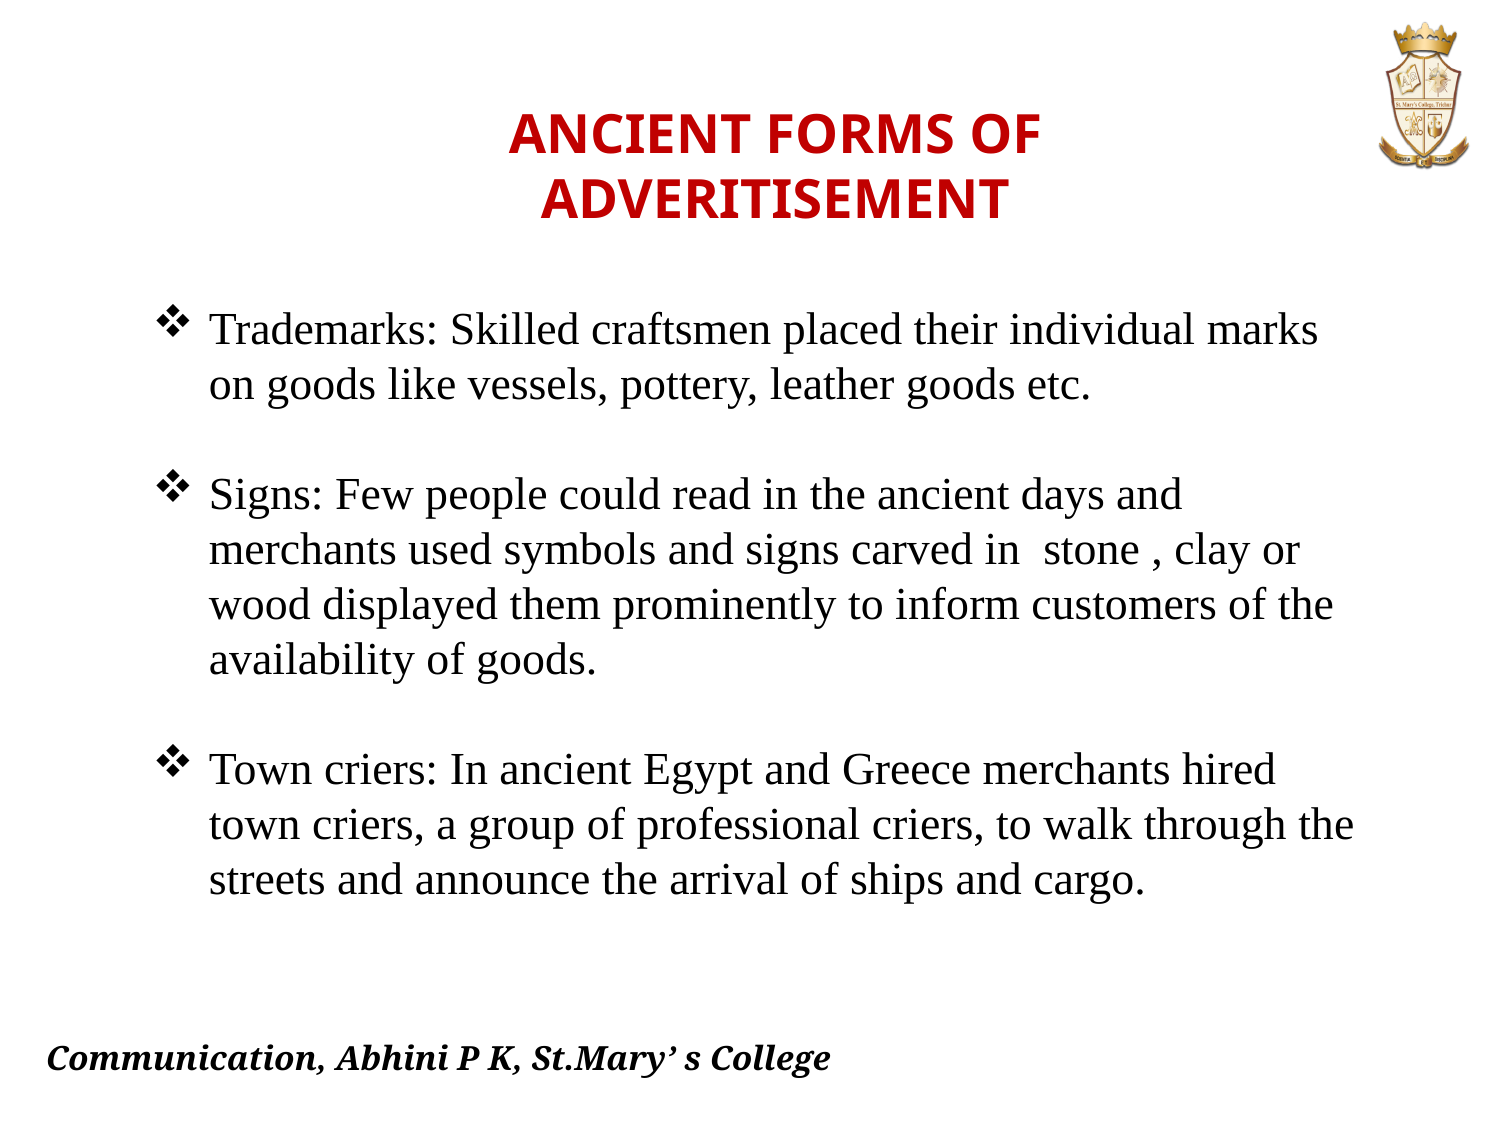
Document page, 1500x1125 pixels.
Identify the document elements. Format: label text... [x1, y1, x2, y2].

picture [1362, 9, 1485, 193]
text_box ANCIENT FORMS OF ADVERITISEMENT [254, 91, 1297, 237]
text_box Trademarks: Skilled craftsmen placed their individual marks on goods like vessels, pottery, leather goods etc. Signs: Few people could read in the ancient days and merchants used symbols and signs carved in stone , clay or wood displayed them prominently to inform customers of the availability of goods. Town criers: In ancient Egypt and Greece merchants hired town criers, a group of professional criers, to walk through the streets and announce the arrival of ships and cargo. [137, 291, 1372, 911]
text_box Communication, Abhini P K, St.Mary’ s College [31, 1030, 1153, 1085]
